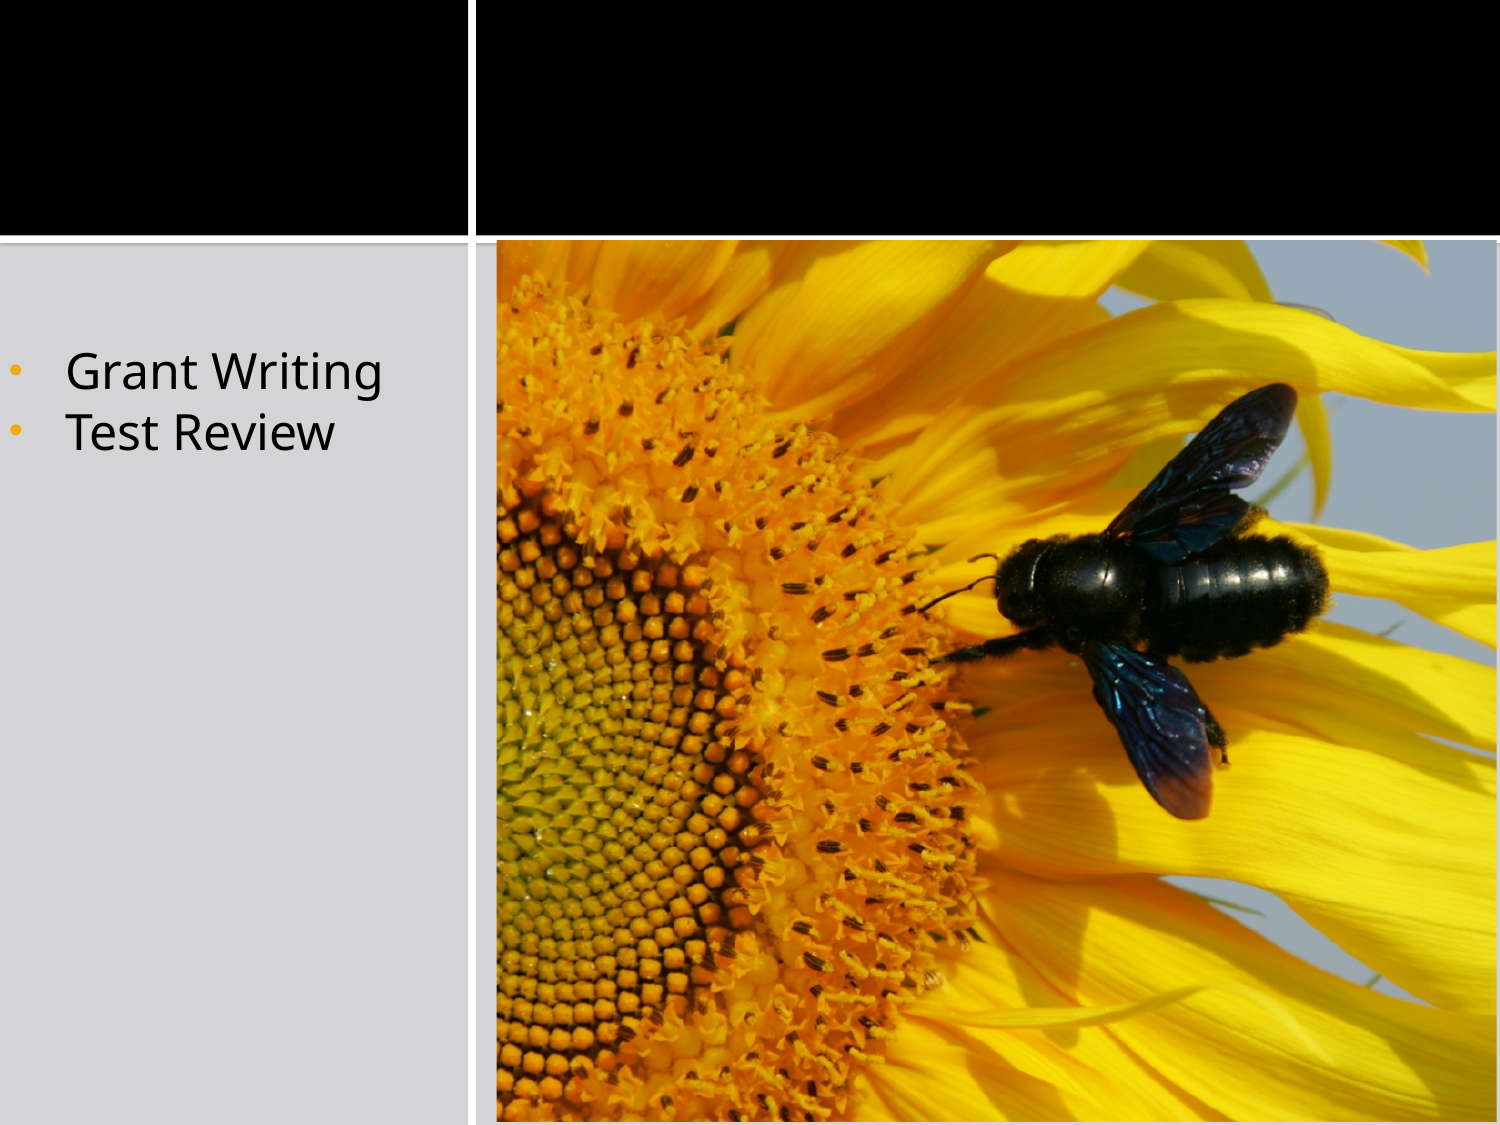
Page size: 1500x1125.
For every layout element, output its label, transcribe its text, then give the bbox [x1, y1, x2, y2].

picture [496, 240, 1497, 1122]
list Grant Writing Test Review [0, 324, 490, 1088]
